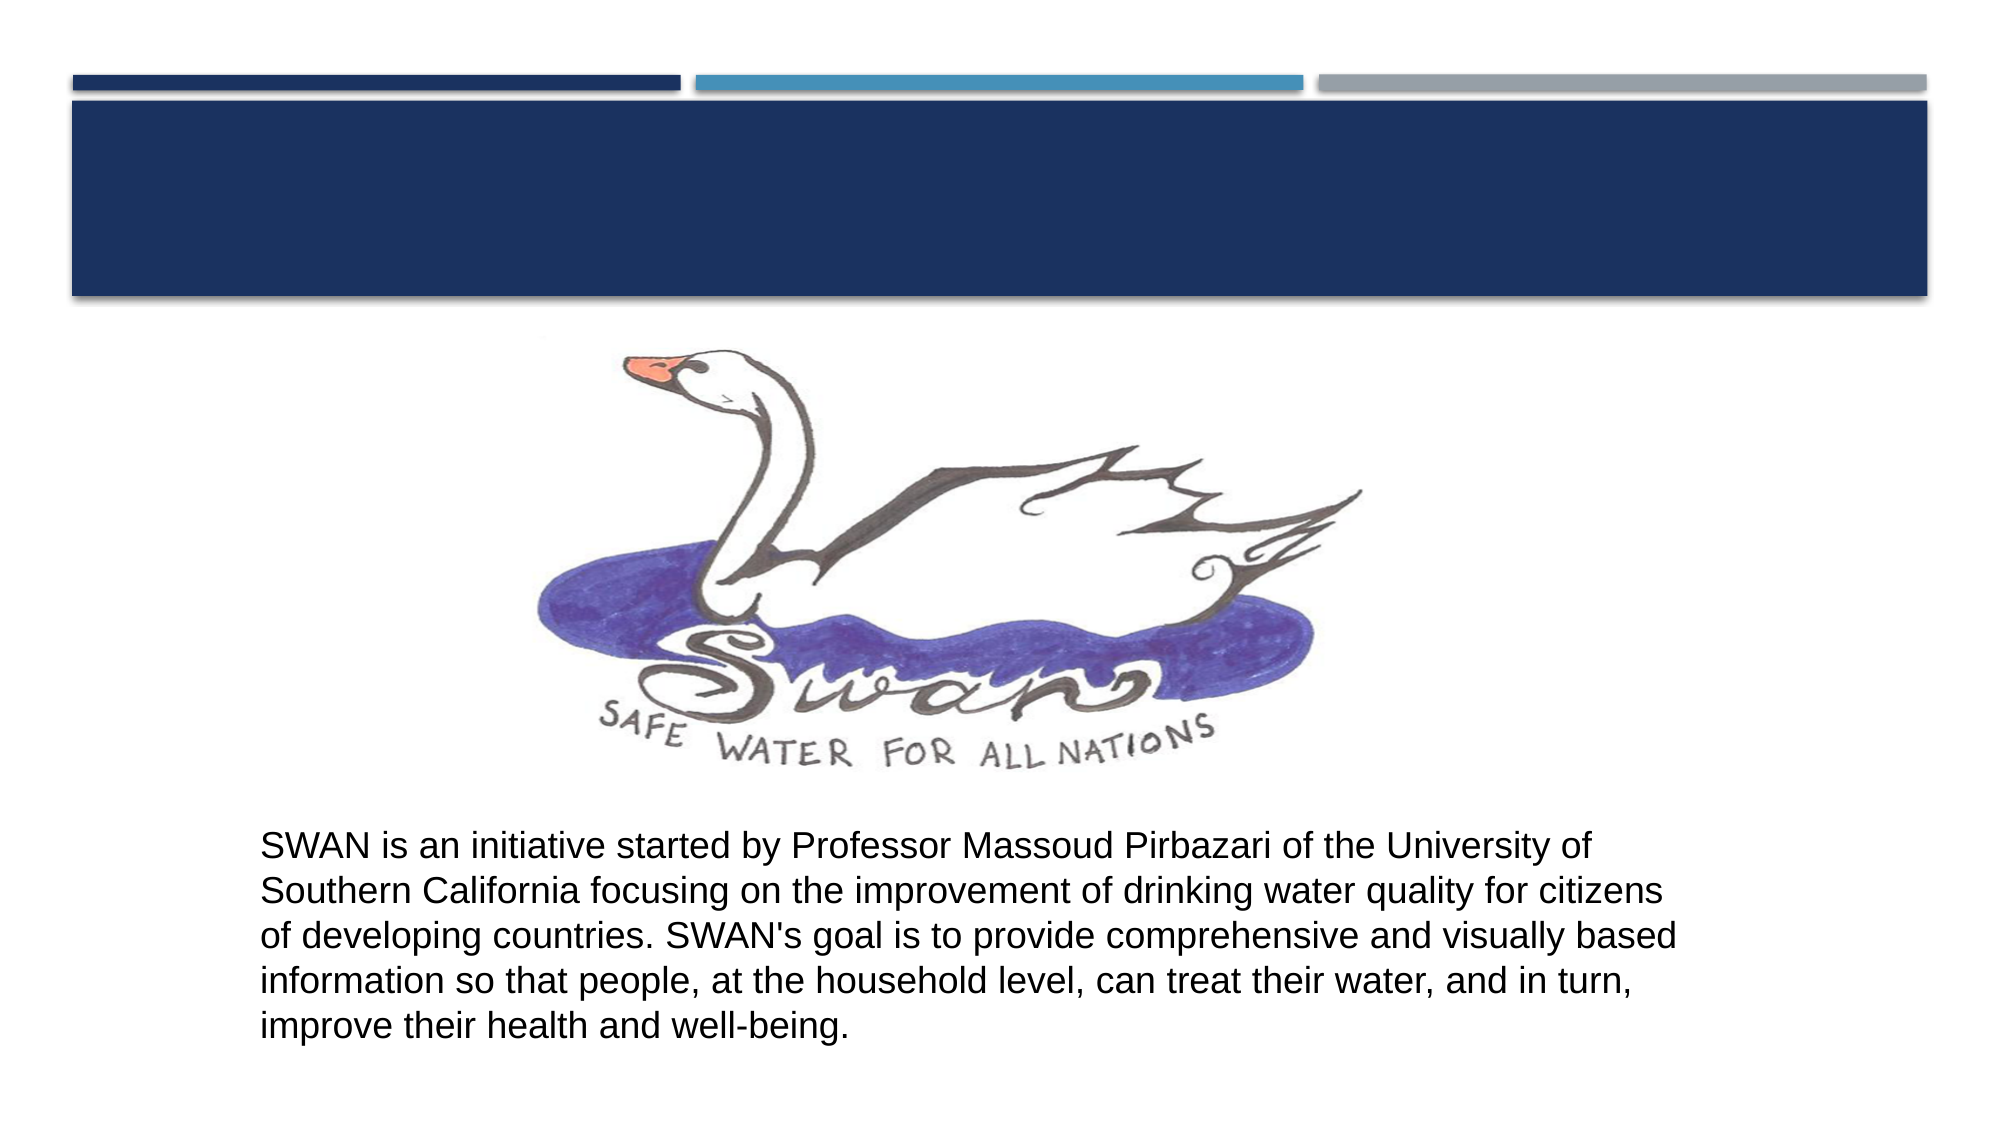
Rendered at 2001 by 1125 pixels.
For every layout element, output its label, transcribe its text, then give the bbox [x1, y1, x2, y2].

picture [479, 326, 1410, 820]
list SWAN is an initiative started by Professor Massoud Pirbazari of the University of Southern California focusing on the improvement of drinking water quality for citizens of developing countries. SWAN's goal is to provide comprehensive and visually based information so that people, at the household level, can treat their water, and in turn, improve their health and well-being. [245, 621, 1713, 1125]
